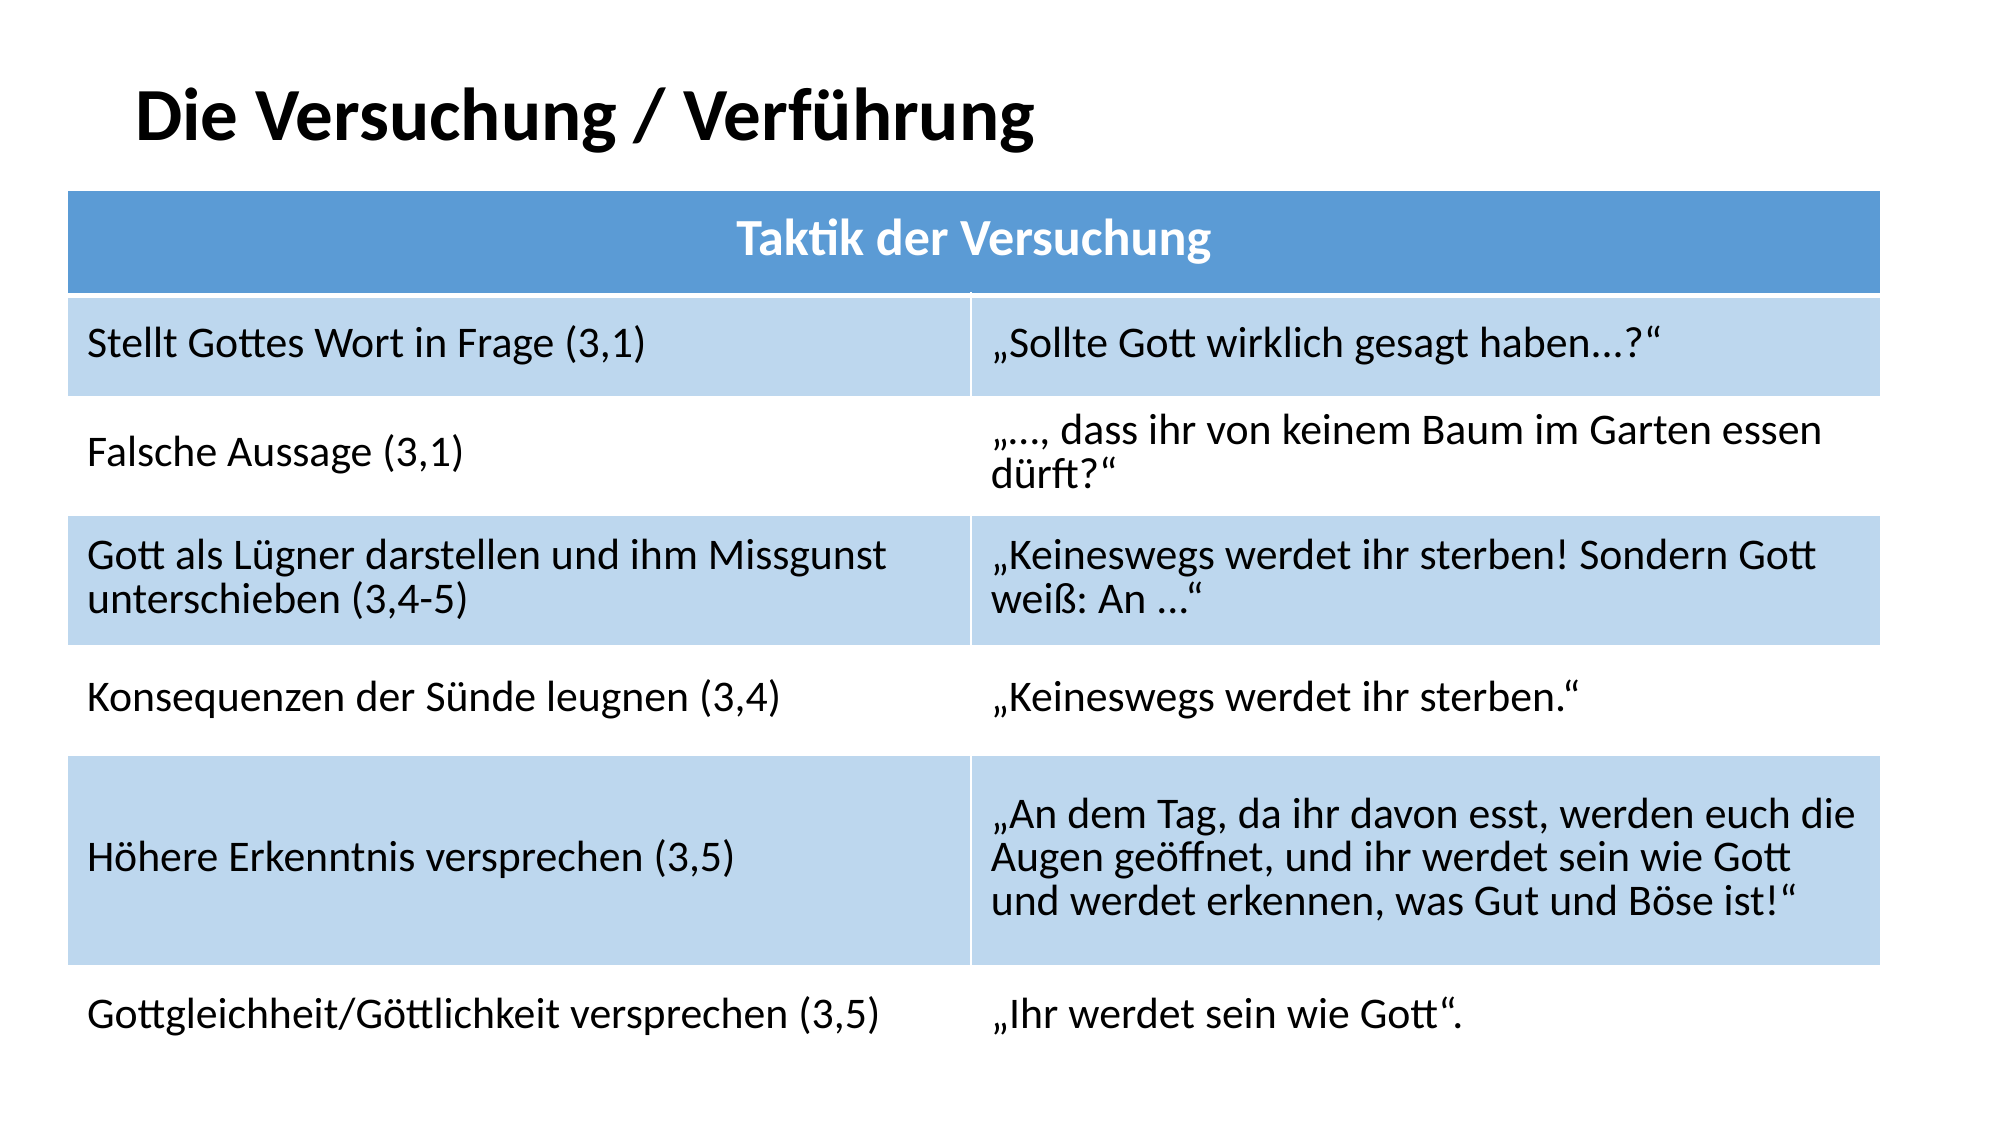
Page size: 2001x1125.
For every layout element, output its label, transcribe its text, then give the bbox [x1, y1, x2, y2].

table_cell Stellt Gottes Wort in Frage (3,1) [68, 298, 970, 396]
table_cell „Sollte Gott wirklich gesagt haben...?“ [972, 298, 1880, 396]
table_cell „Keineswegs werdet ihr sterben! Sondern Gott weiß: An ...“ [972, 516, 1880, 645]
table_cell „…, dass ihr von keinem Baum im Garten essen dürft?“ [972, 398, 1880, 514]
text_box Die Versuchung / Verführung [120, 57, 1051, 163]
table_header Taktik der Versuchung [68, 191, 1880, 293]
table_cell Gott als Lügner darstellen und ihm Missgunst unterschieben (3,4-5) [68, 516, 970, 645]
table_cell Konsequenzen der Sünde leugnen (3,4) [68, 647, 970, 755]
table_cell „Ihr werdet sein wie Gott“. [972, 967, 1880, 1067]
table_cell Höhere Erkenntnis versprechen (3,5) [68, 756, 970, 965]
table_cell „Keineswegs werdet ihr sterben.“ [972, 647, 1880, 755]
table_cell Gottgleichheit/Göttlichkeit versprechen (3,5) [68, 967, 970, 1067]
table_cell „An dem Tag, da ihr davon esst, werden euch die Augen geöffnet, und ihr werdet sein wie Gott und werdet erkennen, was Gut und Böse ist!“ [972, 756, 1880, 965]
table_cell Falsche Aussage (3,1) [68, 398, 970, 514]
